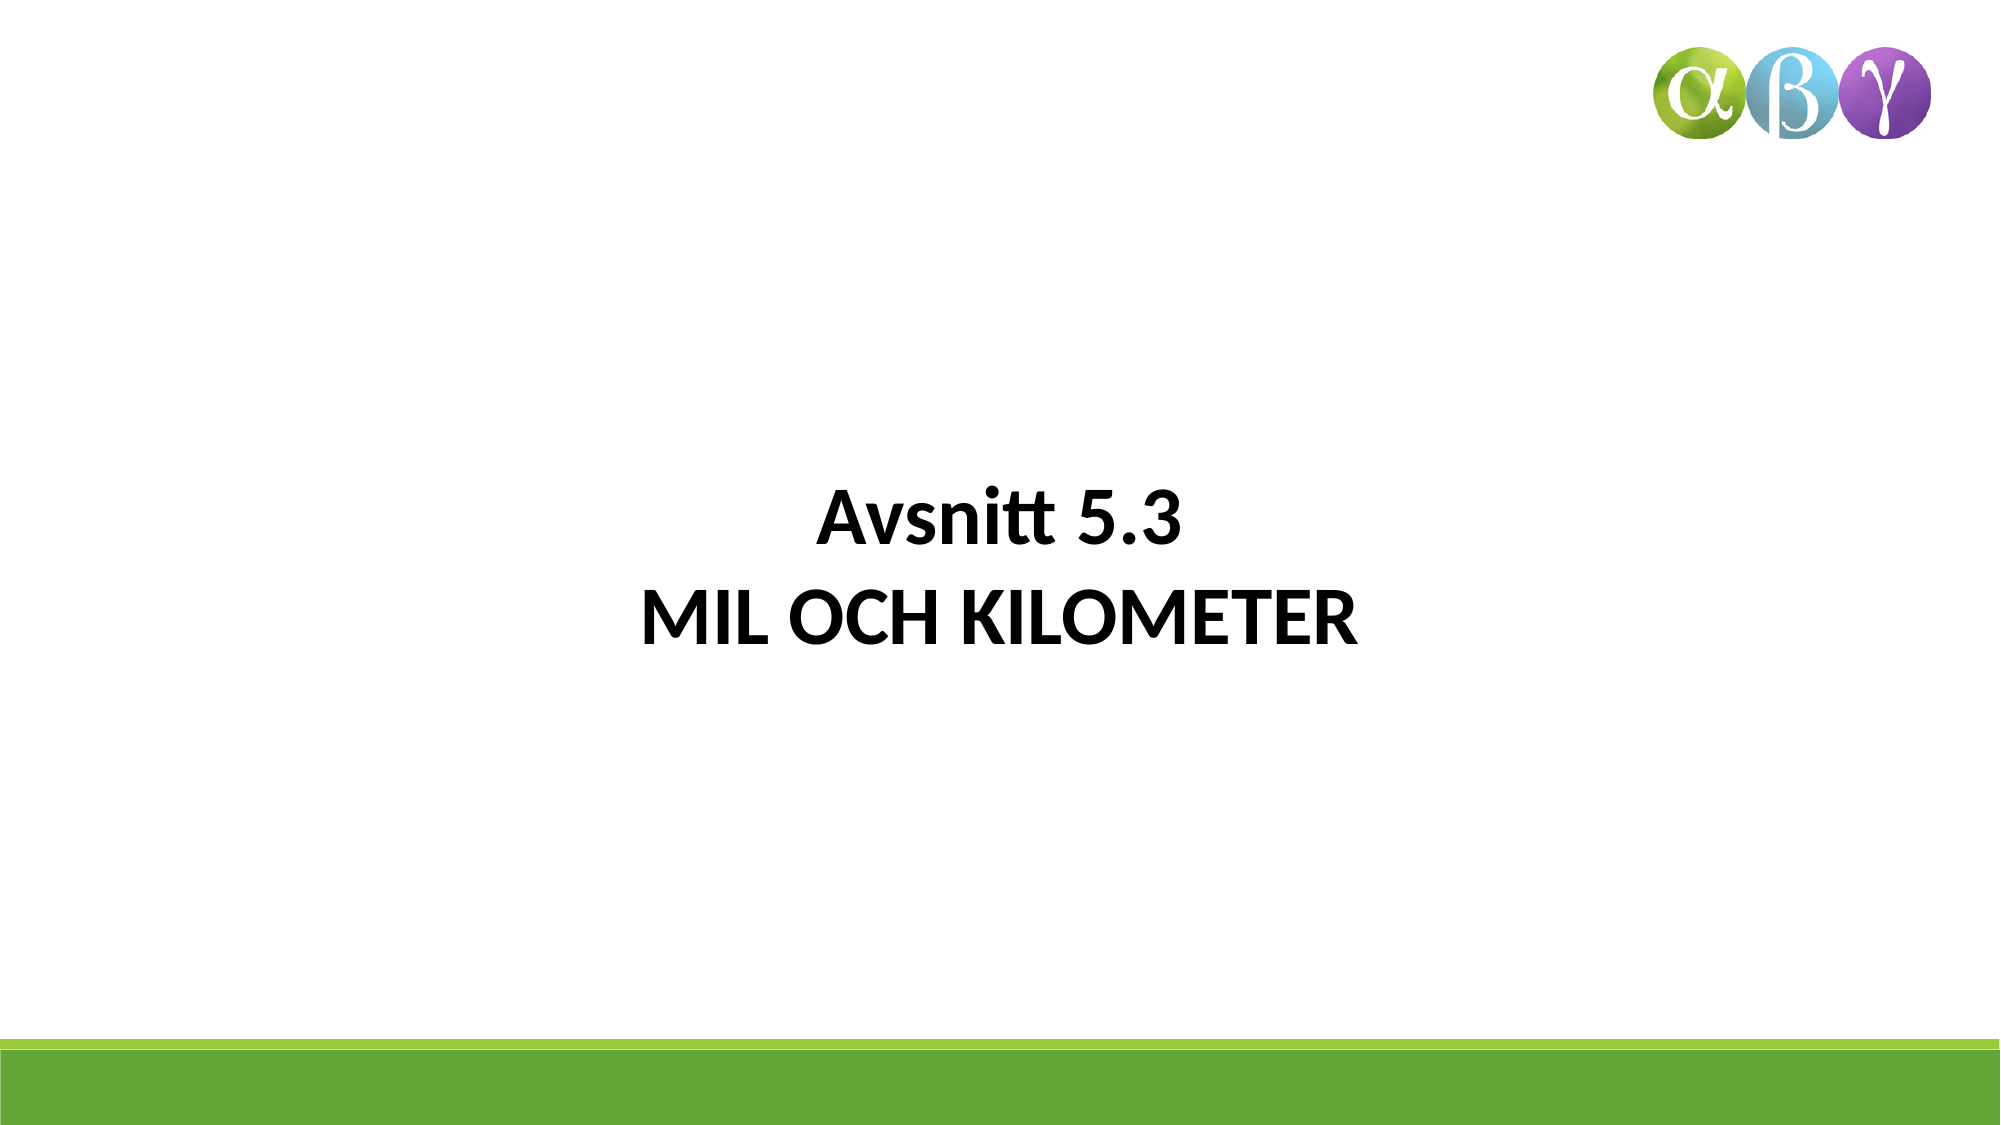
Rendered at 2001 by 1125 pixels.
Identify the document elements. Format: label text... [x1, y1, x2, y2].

picture [1652, 46, 1932, 140]
text_box Avsnitt 5.3 MIL OCH KILOMETER [602, 453, 1398, 669]
